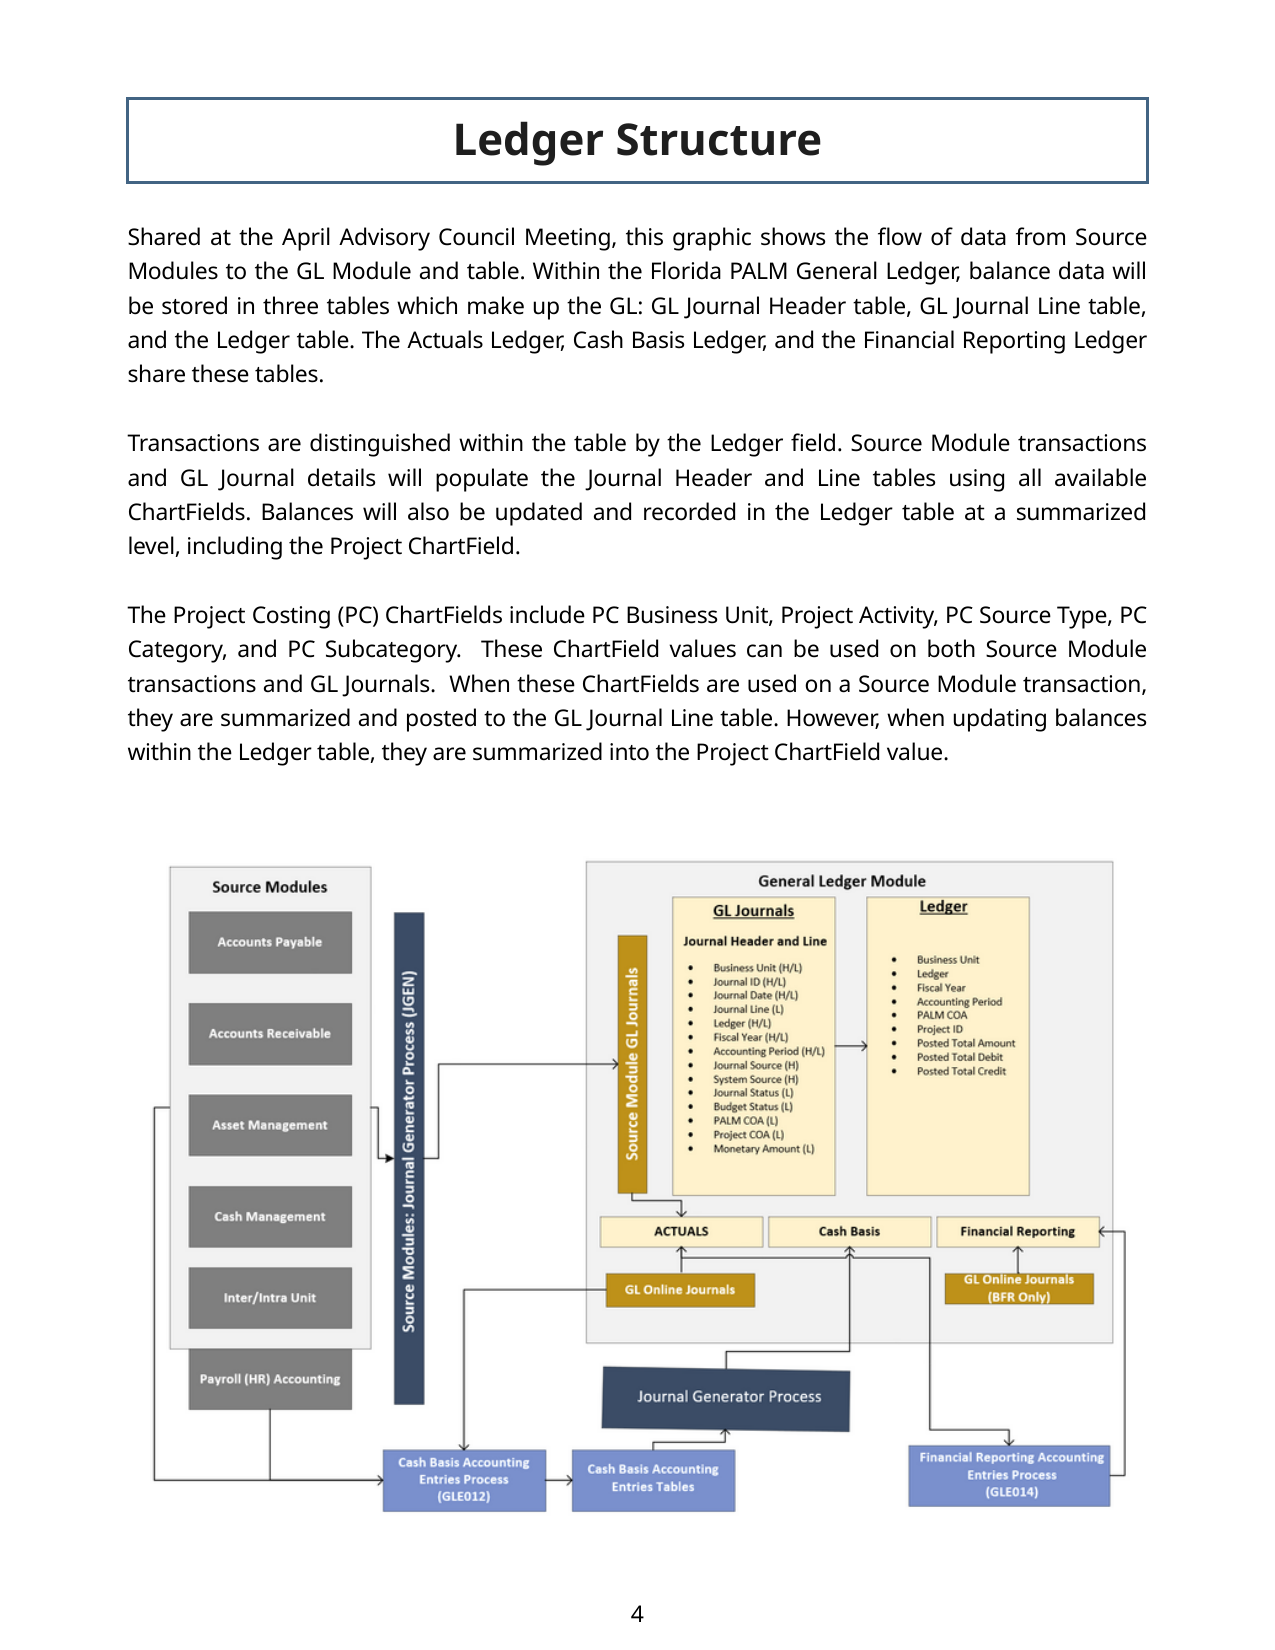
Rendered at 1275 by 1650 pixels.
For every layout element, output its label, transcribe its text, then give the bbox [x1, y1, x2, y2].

text_box Shared at the April Advisory Council Meeting, this graphic shows the flow of data from Source Modules to the GL Module and table. Within the Florida PALM General Ledger, balance data will be stored in three tables which make up the GL: GL Journal Header table, GL Journal Line table, and the Ledger table. The Actuals Ledger, Cash Basis Ledger, and the Financial Reporting Ledger share these tables. Transactions are distinguished within the table by the Ledger field. Source Module transactions and GL Journal details will populate the Journal Header and Line tables using all available ChartFields. Balances will also be updated and recorded in the Ledger table at a summarized level, including the Project ChartField. The Project Costing (PC) ChartFields include PC Business Unit, Project Activity, PC Source Type, PC Category, and PC Subcategory. These ChartField values can be used on both Source Module transactions and GL Journals. When these ChartFields are used on a Source Module transaction, they are summarized and posted to the GL Journal Line table. However, when updating balances within the Ledger table, they are summarized into the Project ChartField value. [127, 215, 1148, 766]
text_box 4 [523, 1592, 752, 1628]
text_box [127, 98, 1148, 183]
text_box [127, 835, 1148, 1523]
